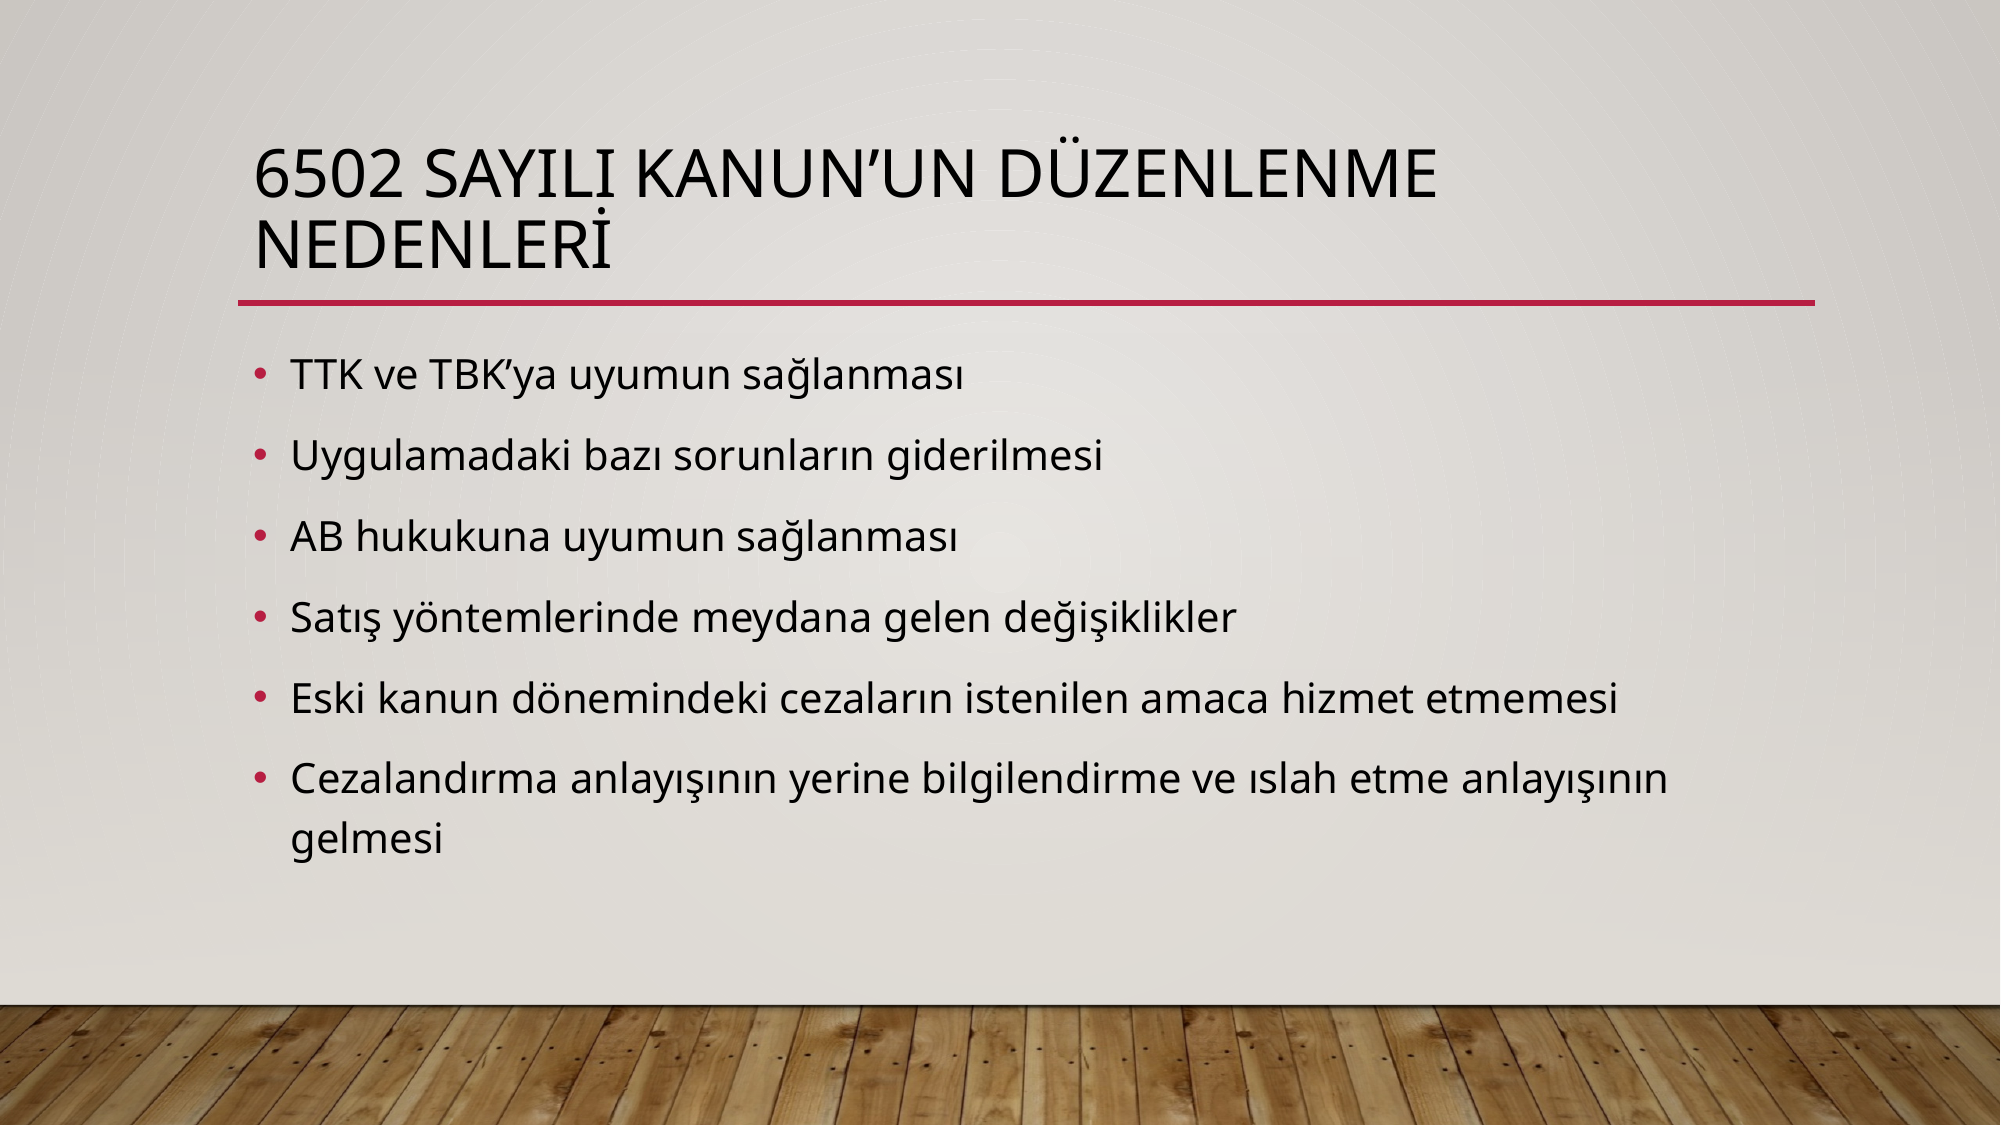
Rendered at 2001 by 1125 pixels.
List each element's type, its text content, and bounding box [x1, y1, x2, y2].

title 6502 sayılı kanun’un düzenlenme nedenleri [238, 131, 1814, 305]
picture [0, 1005, 2000, 1125]
list TTK ve TBK’ya uyumun sağlanması Uygulamadaki bazı sorunların giderilmesi AB hukukuna uyumun sağlanması Satış yöntemlerinde meydana gelen değişiklikler Eski kanun dönemindeki cezaların istenilen amaca hizmet etmemesi Cezalandırma anlayışının yerine bilgilendirme ve ıslah etme anlayışının gelmesi [238, 330, 1814, 897]
